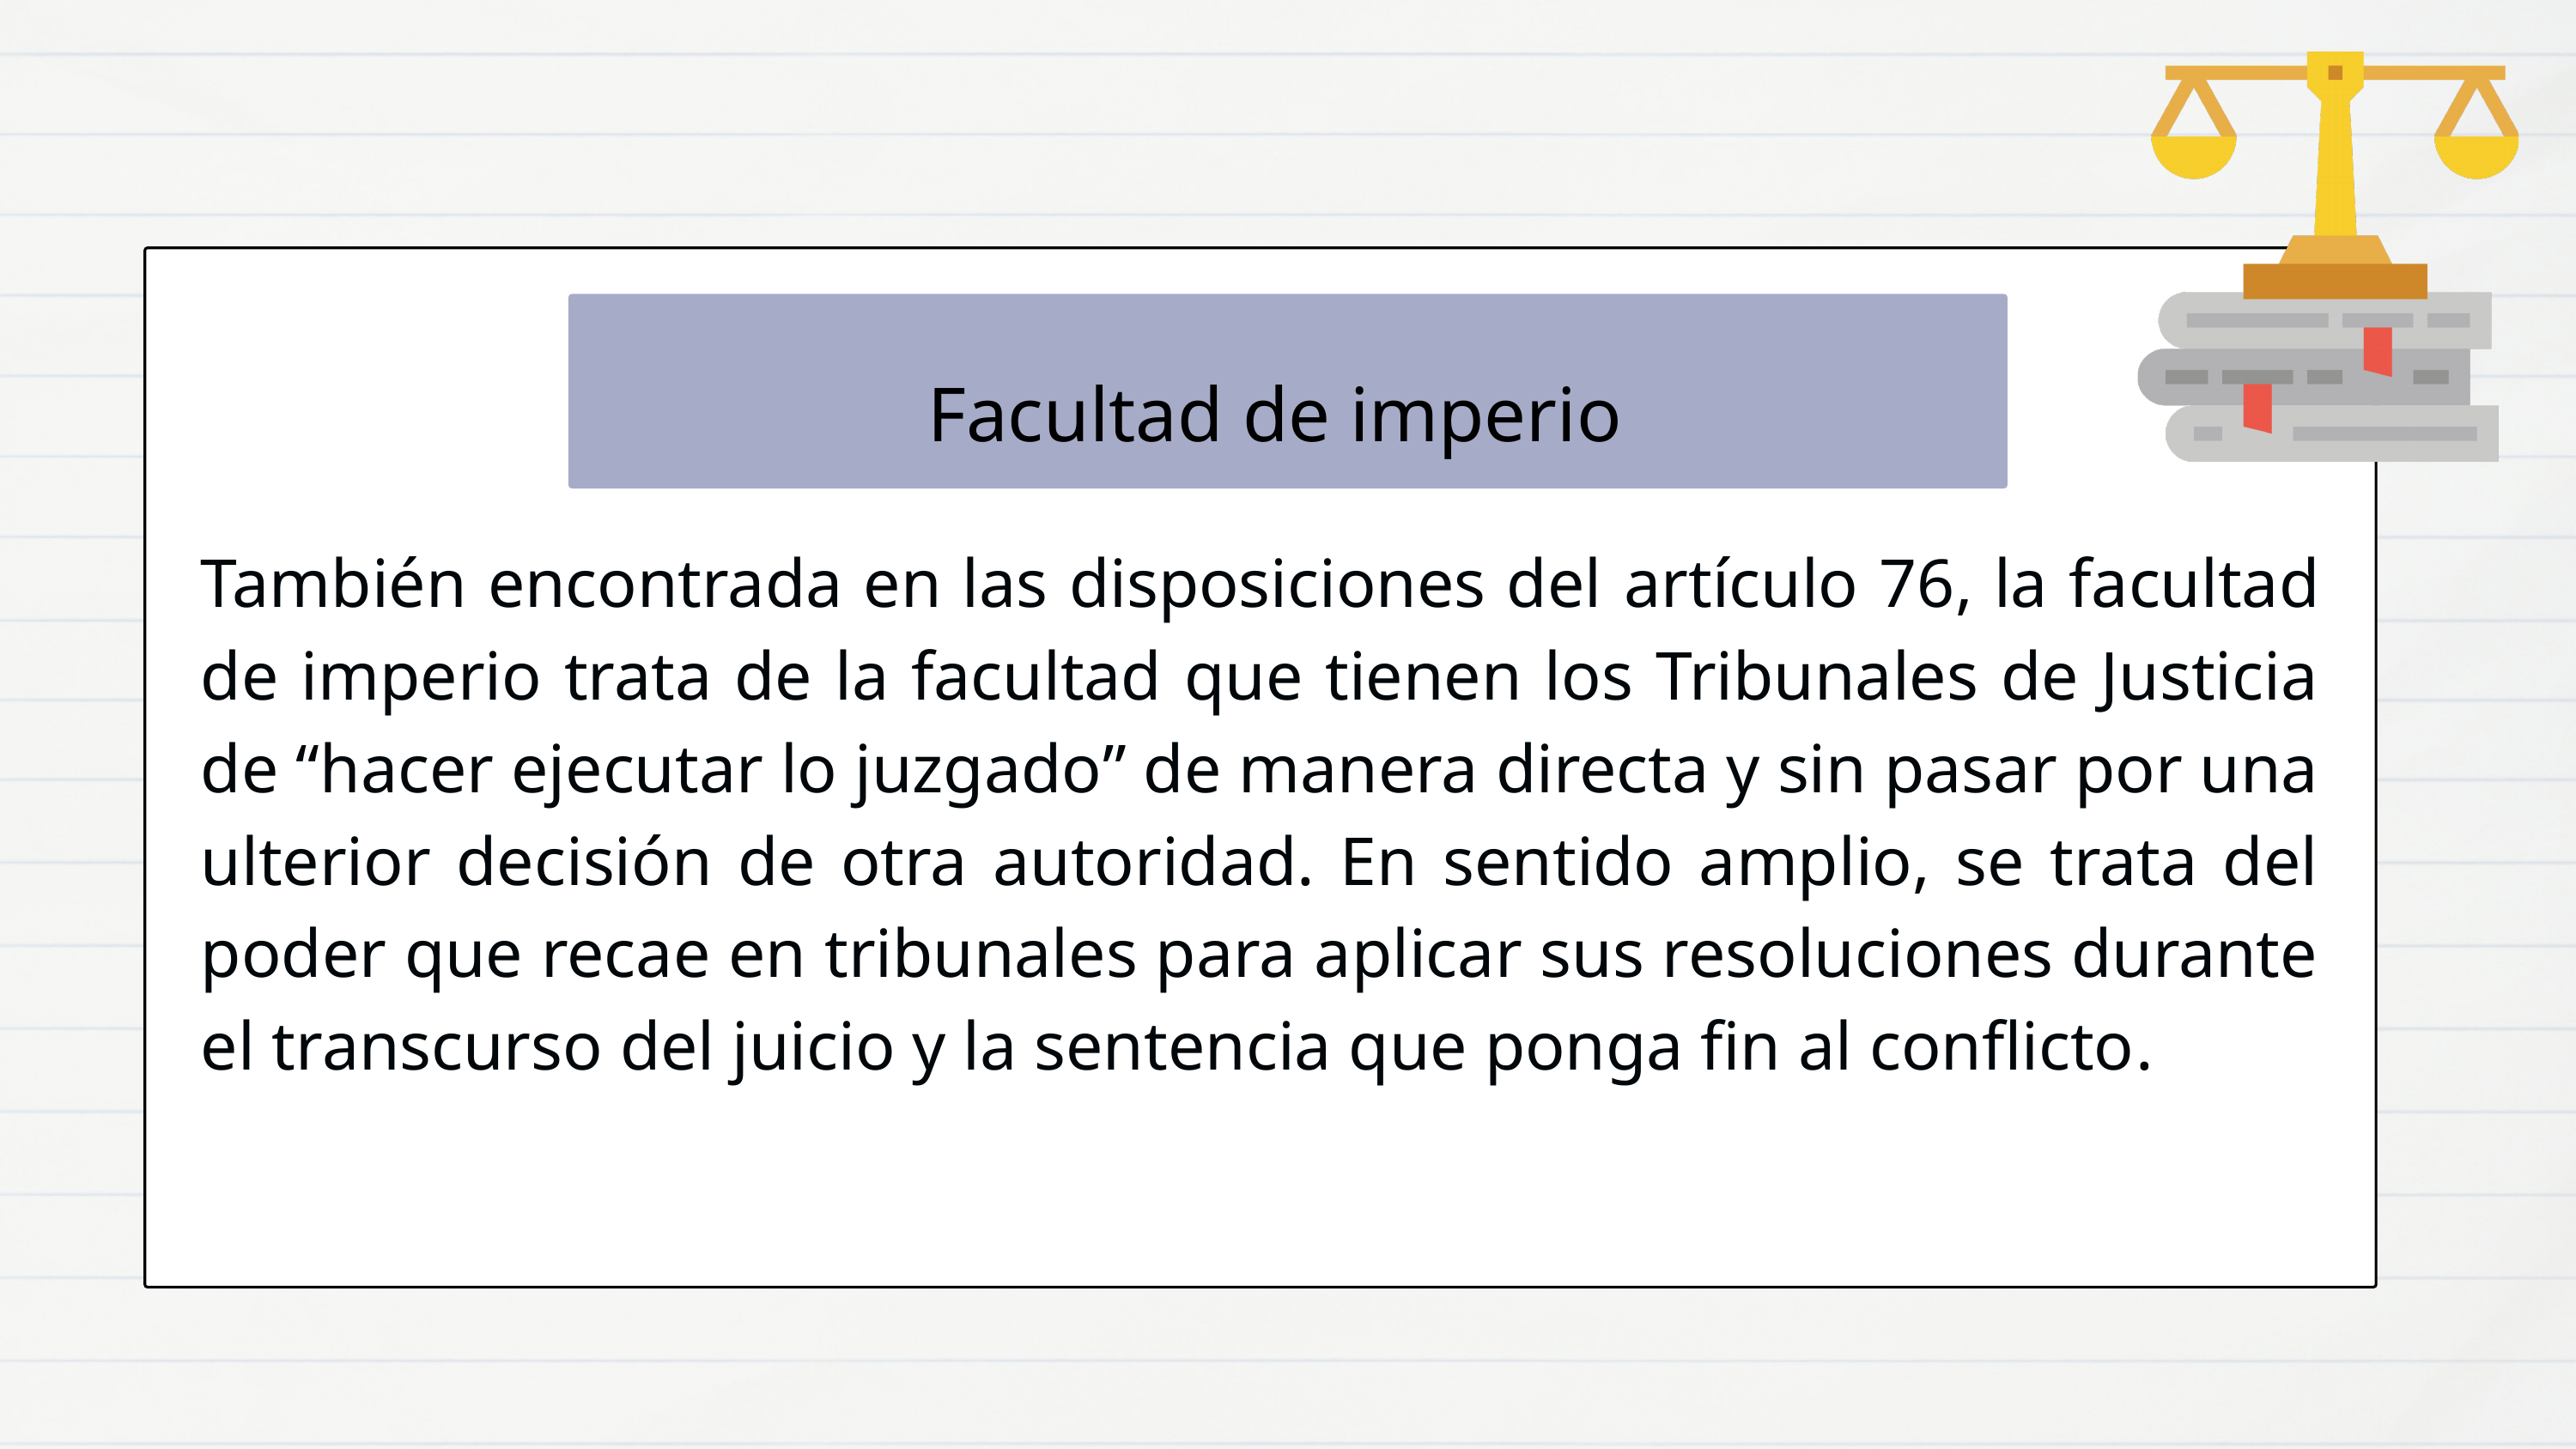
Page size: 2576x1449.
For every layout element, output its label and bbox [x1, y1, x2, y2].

text_box [144, 247, 2377, 1288]
text_box [568, 142, 2008, 666]
text_box [2137, 52, 2519, 462]
text_box [0, 0, 2576, 1449]
